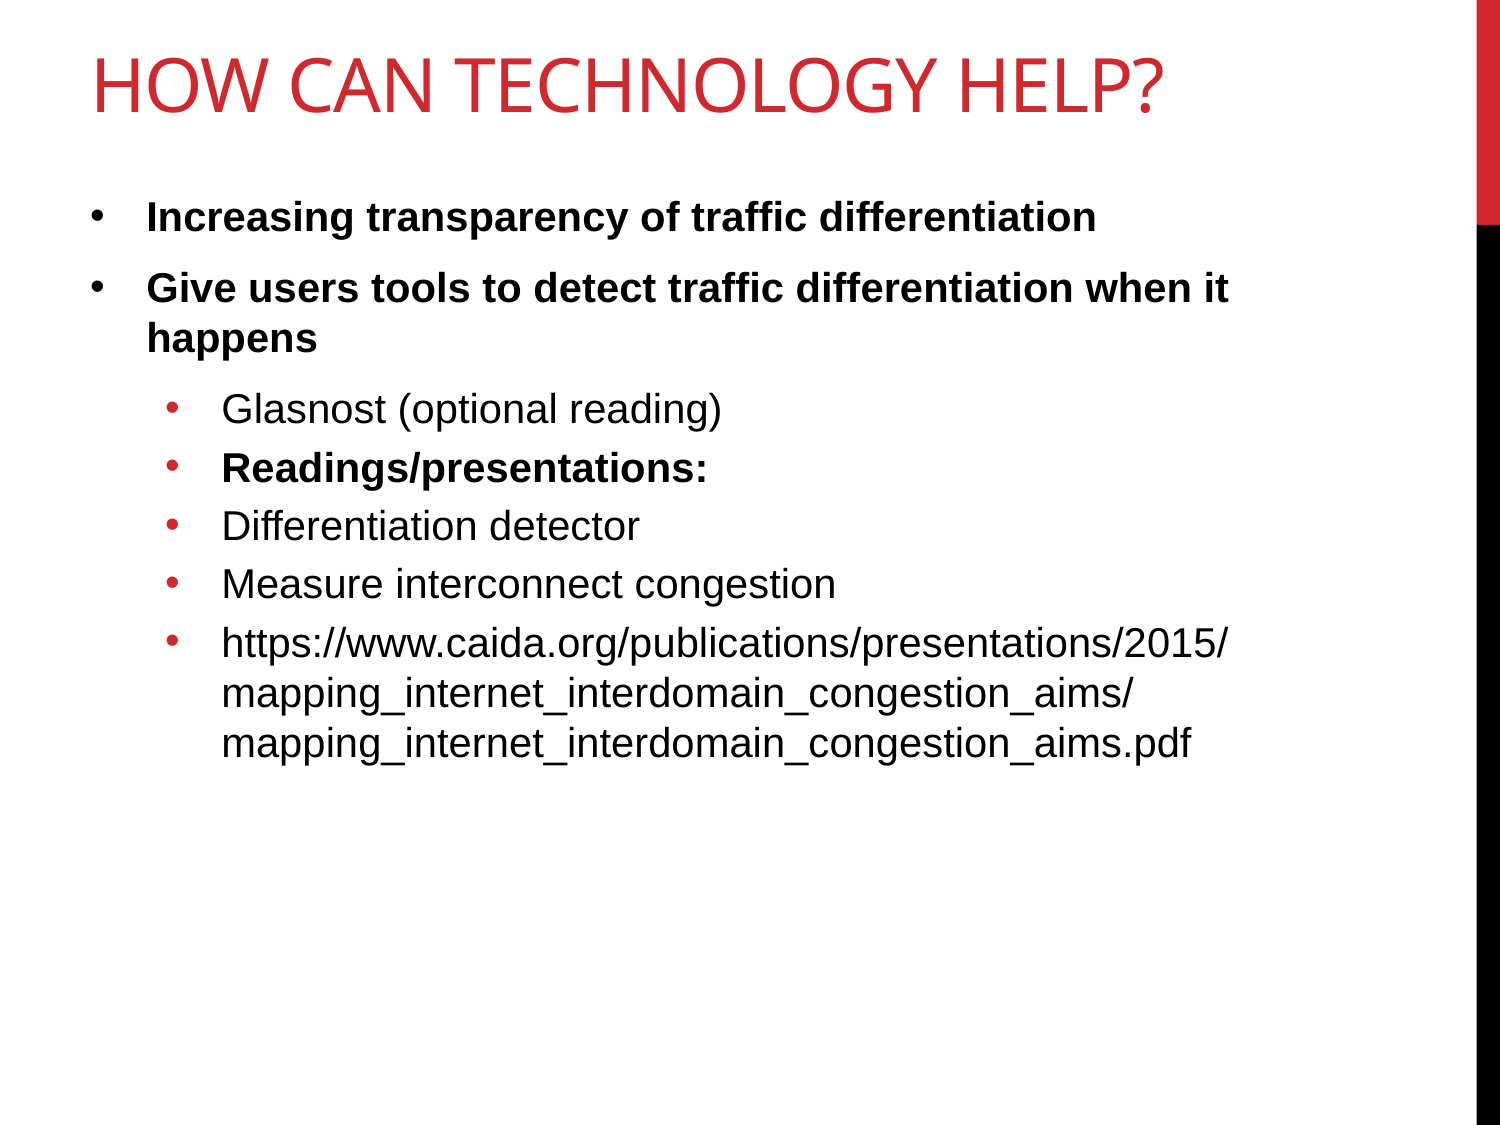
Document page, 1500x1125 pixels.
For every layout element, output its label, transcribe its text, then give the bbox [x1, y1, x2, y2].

list Increasing transparency of traffic differentiation Give users tools to detect traffic differentiation when it happens Glasnost (optional reading) Readings/presentations: Differentiation detector Measure interconnect congestion https://www.caida.org/publications/presentations/2015/mapping_internet_interdomain_congestion_aims/mapping_internet_interdomain_congestion_aims.pdf [75, 182, 1405, 1005]
title How can technology help? [75, 25, 1405, 136]
